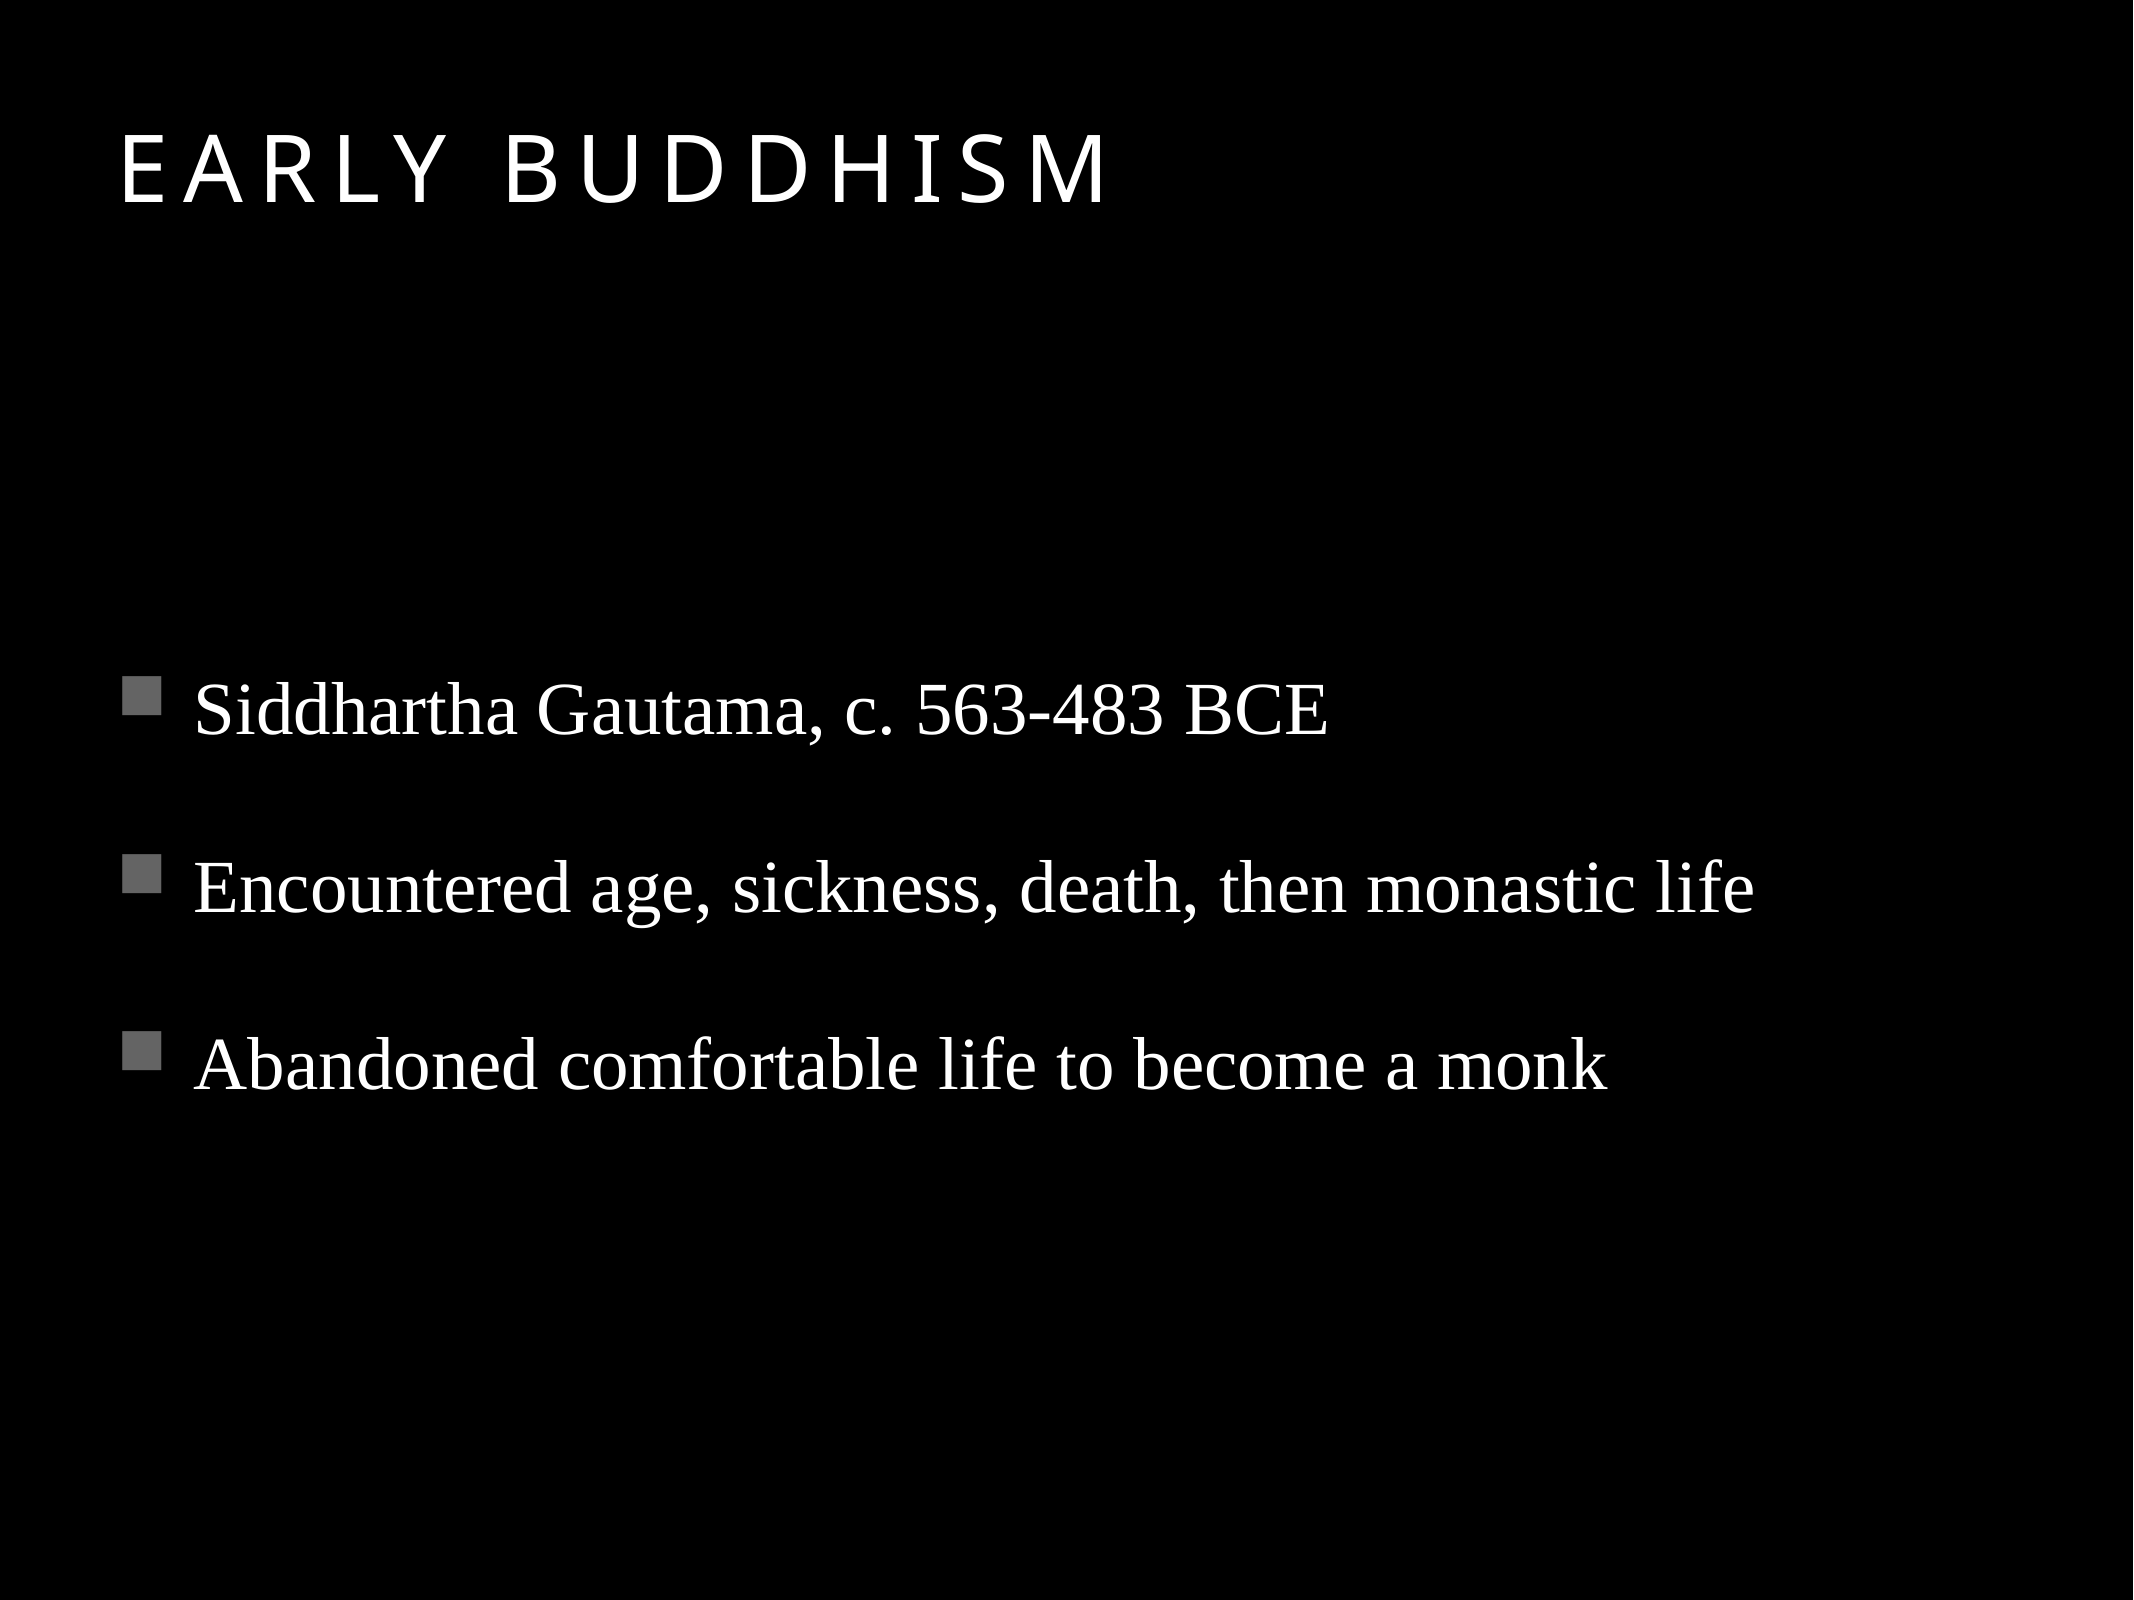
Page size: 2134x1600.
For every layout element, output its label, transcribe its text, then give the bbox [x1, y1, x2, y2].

title Early Buddhism [107, 99, 2026, 330]
list Siddhartha Gautama, c. 563-483 BCE Encountered age, sickness, death, then monastic life Abandoned comfortable life to become a monk [107, 330, 2026, 1434]
